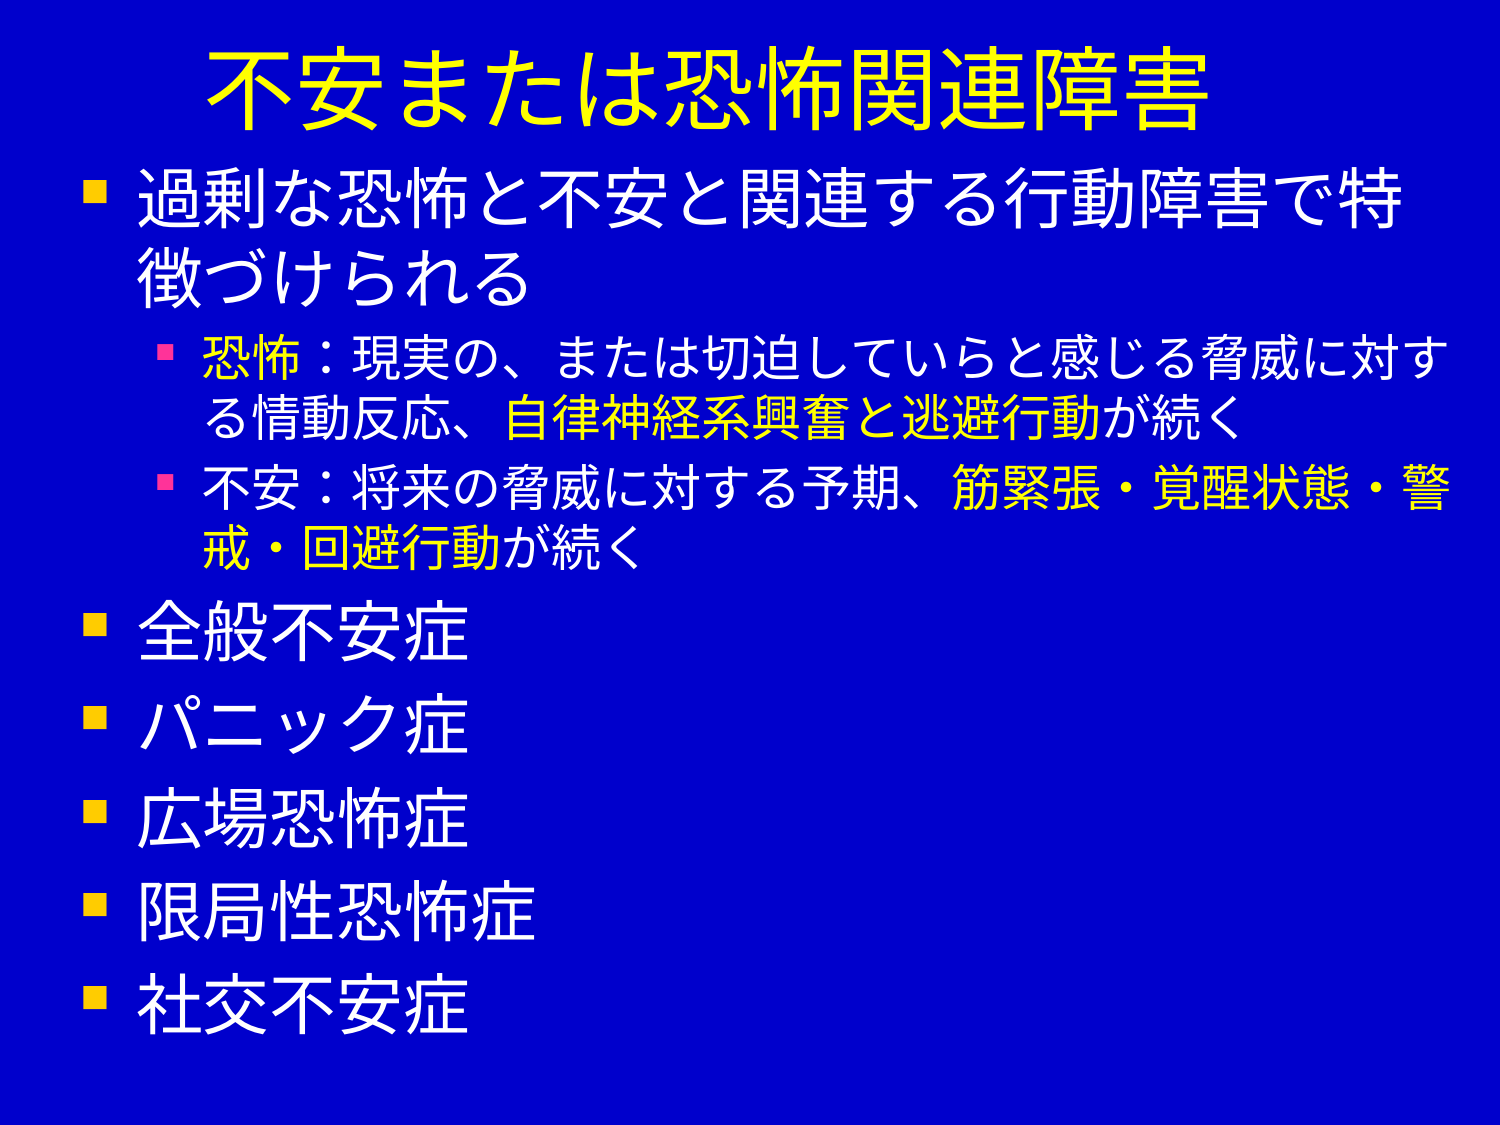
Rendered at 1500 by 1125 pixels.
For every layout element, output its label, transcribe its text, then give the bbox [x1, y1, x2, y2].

title 不安または恐怖関連障害 [188, 19, 1468, 149]
list 過剰な恐怖と不安と関連する行動障害で特徴づけられる 恐怖：現実の、または切迫していらと感じる脅威に対する情動反応、自律神経系興奮と逃避行動が続く 不安：将来の脅威に対する予期、筋緊張・覚醒状態・警戒・回避行動が続く 全般不安症 パニック症 広場恐怖症 限局性恐怖症 社交不安症 [64, 149, 1469, 1006]
